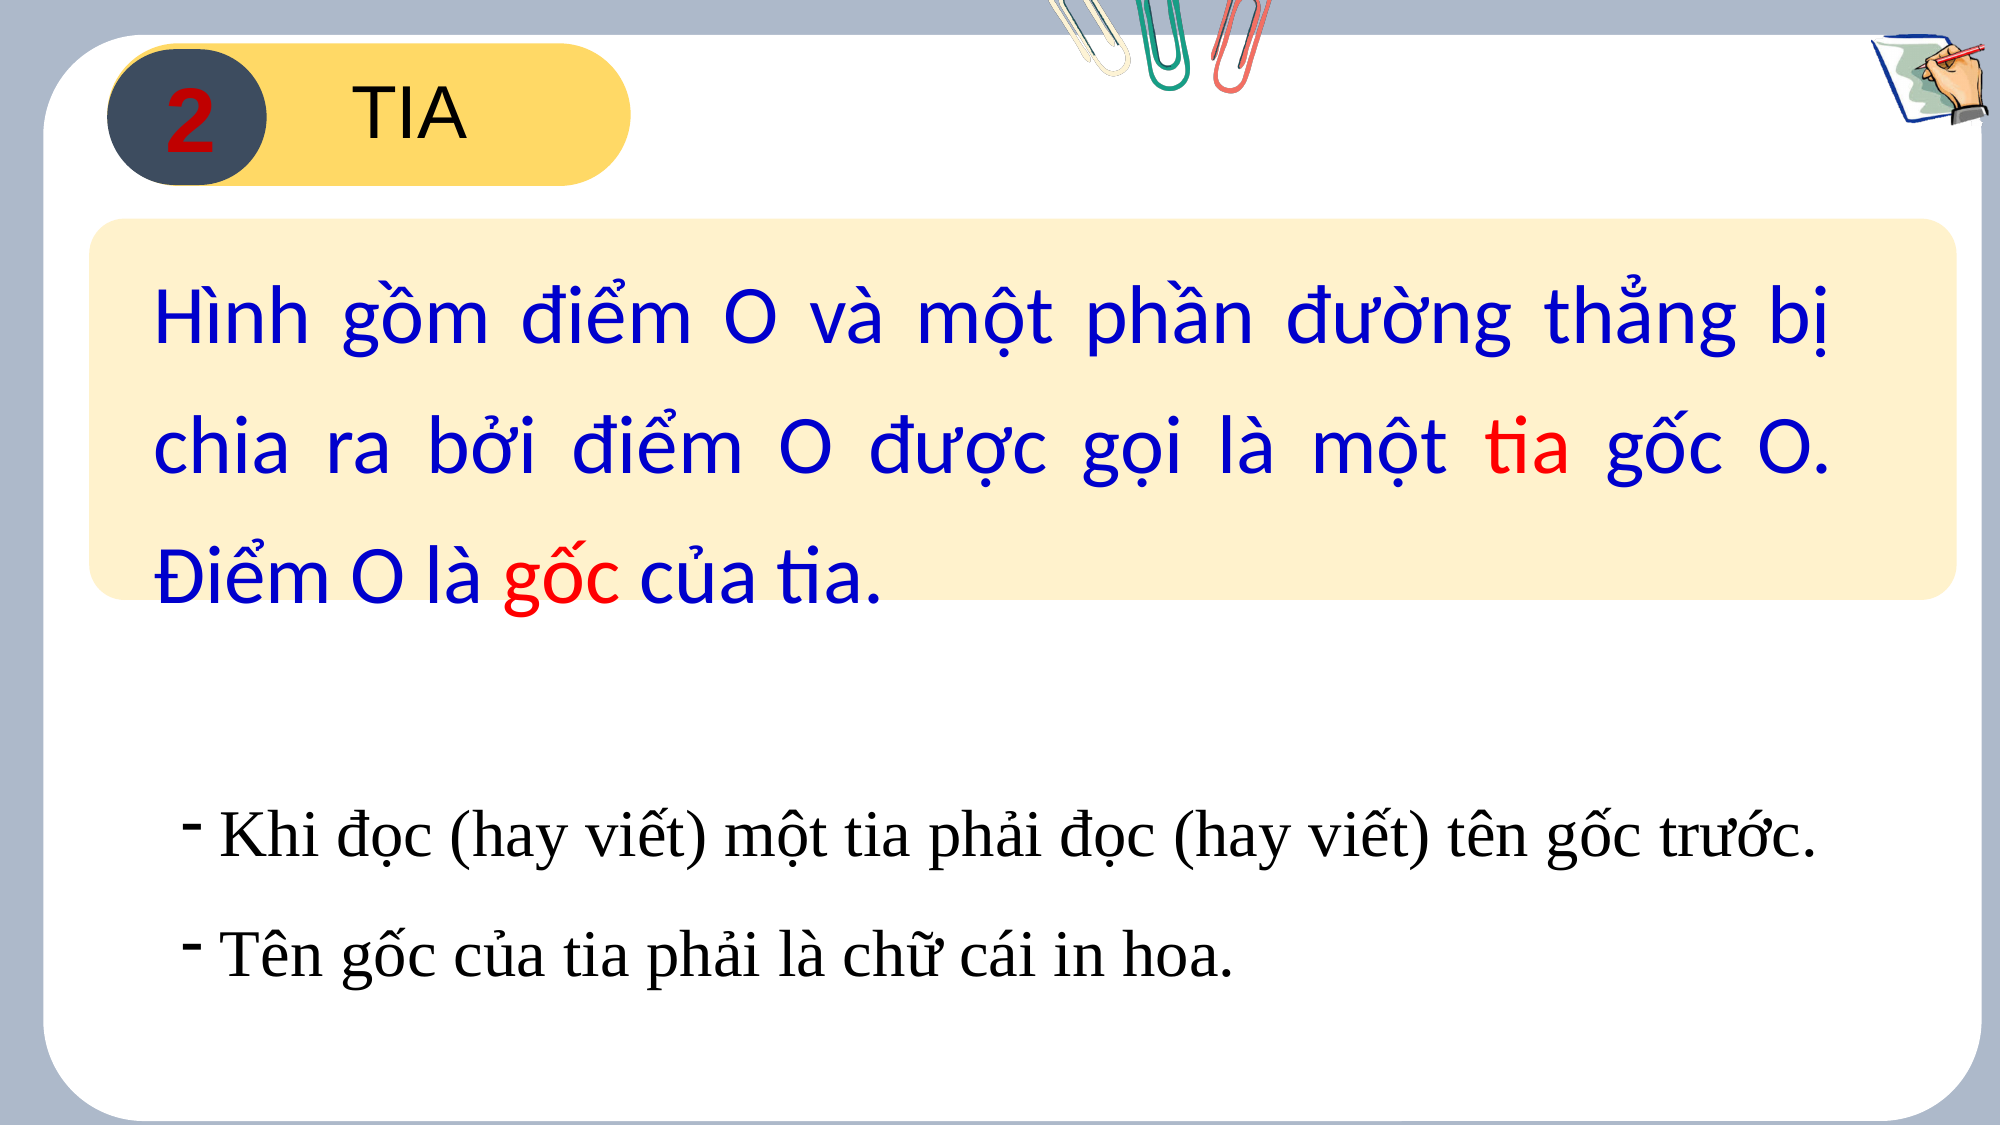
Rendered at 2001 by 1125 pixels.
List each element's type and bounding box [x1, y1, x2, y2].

text_box [107, 49, 267, 185]
picture [1047, 0, 1282, 112]
text_box [43, 34, 1992, 1122]
